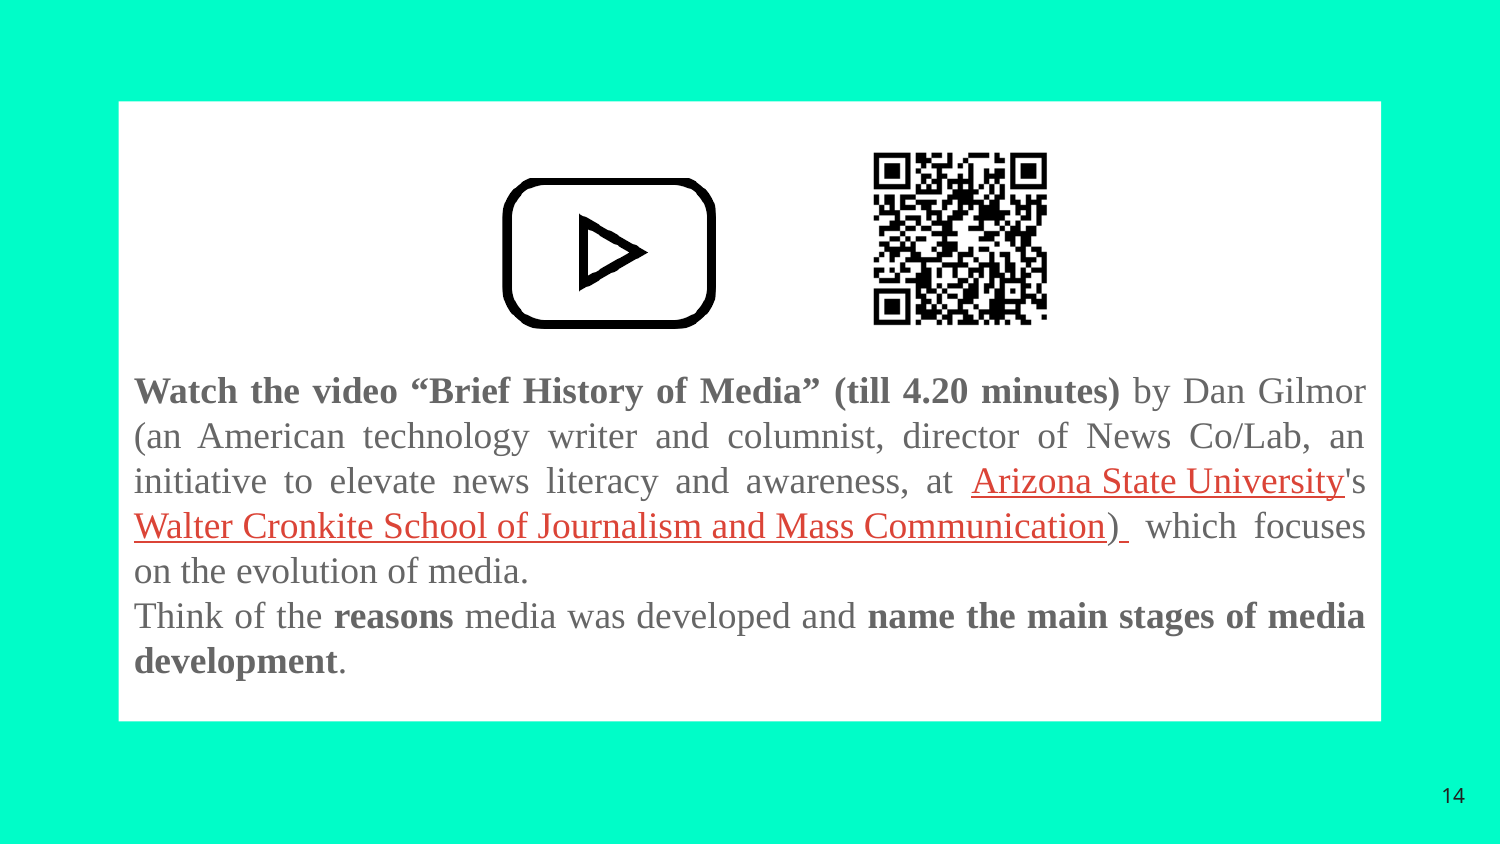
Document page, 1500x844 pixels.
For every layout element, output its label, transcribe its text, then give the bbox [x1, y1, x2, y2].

slide_number ‹#› [1389, 764, 1480, 830]
picture [501, 177, 717, 329]
picture [853, 131, 1068, 346]
title Watch the video “Brief History of Media” (till 4.20 minutes) by Dan Gilmor (an American technology writer and columnist, director of News Co/Lab, an initiative to elevate news literacy and awareness, at Arizona State University's Walter Cronkite School of Journalism and Mass Communication) which focuses on the evolution of media. Think of the reasons media was developed and name the main stages of media development. [118, 101, 1382, 722]
